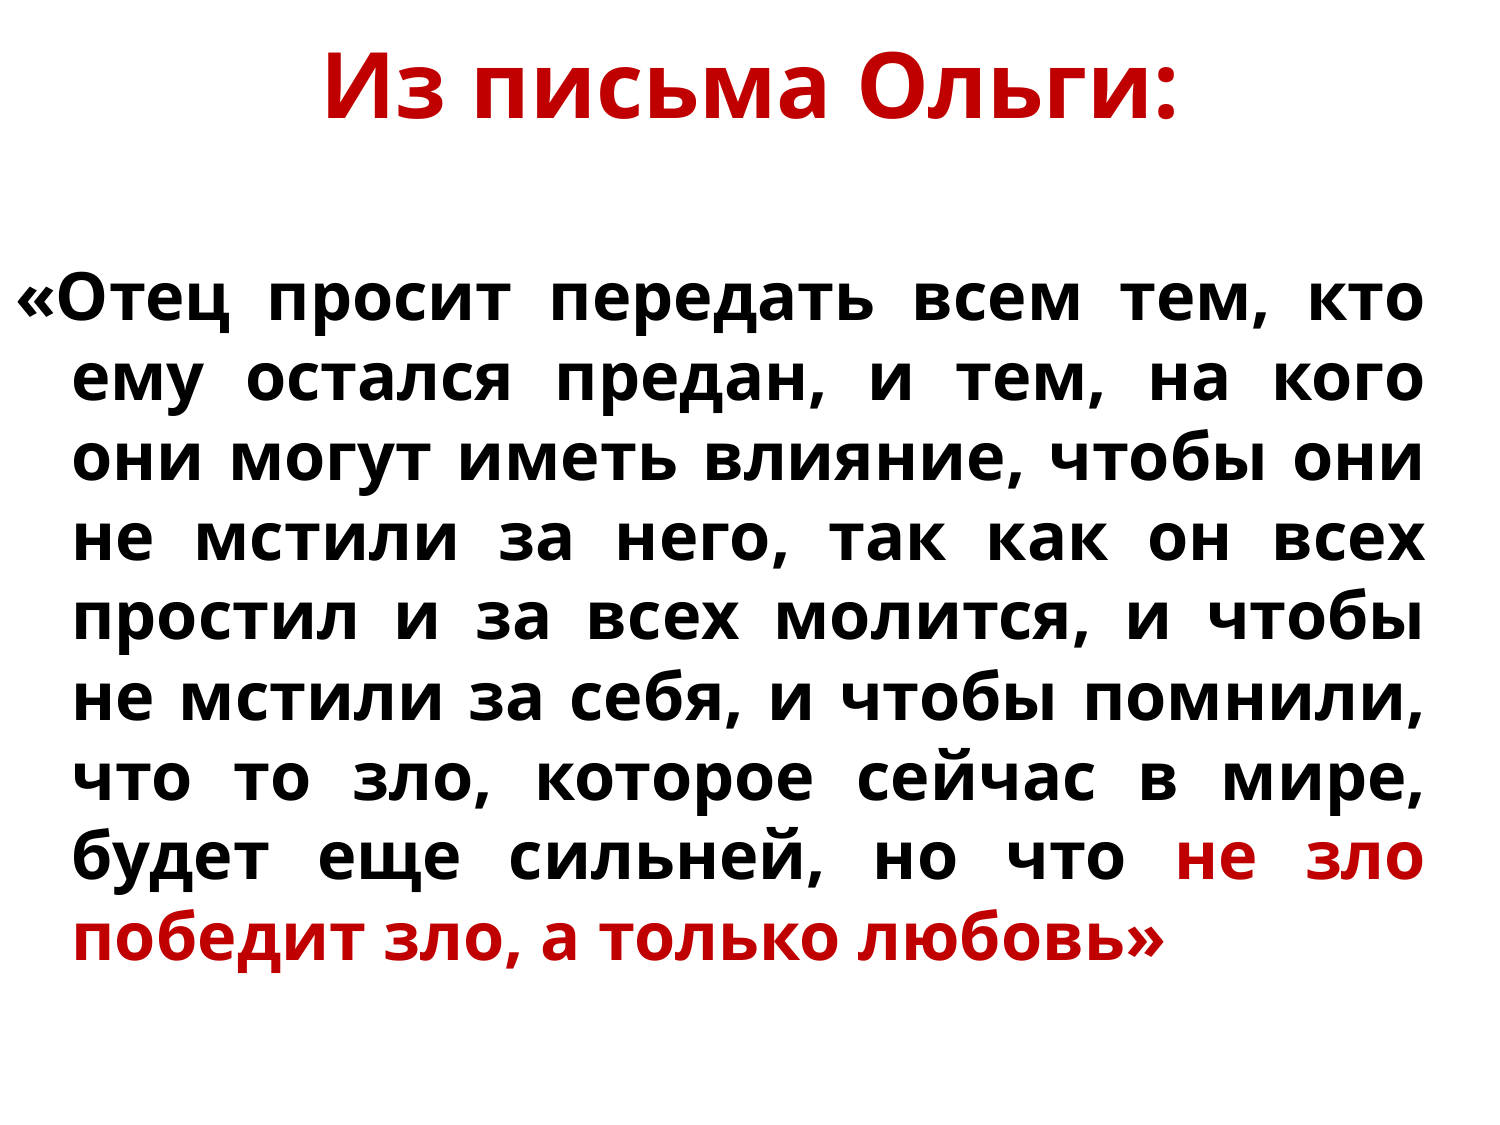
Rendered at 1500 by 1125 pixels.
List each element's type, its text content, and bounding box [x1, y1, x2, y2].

list «Отец просит передать всем тем, кто ему остался предан, и тем, на кого они могут иметь влияние, чтобы они не мстили за него, так как он всех простил и за всех молится, и чтобы не мстили за себя, и чтобы помнили, что то зло, которое сейчас в мире, будет еще сильней, но что не зло победит зло, а только любовь» [0, 246, 1442, 1005]
title Из письма Ольги: [75, 0, 1425, 164]
